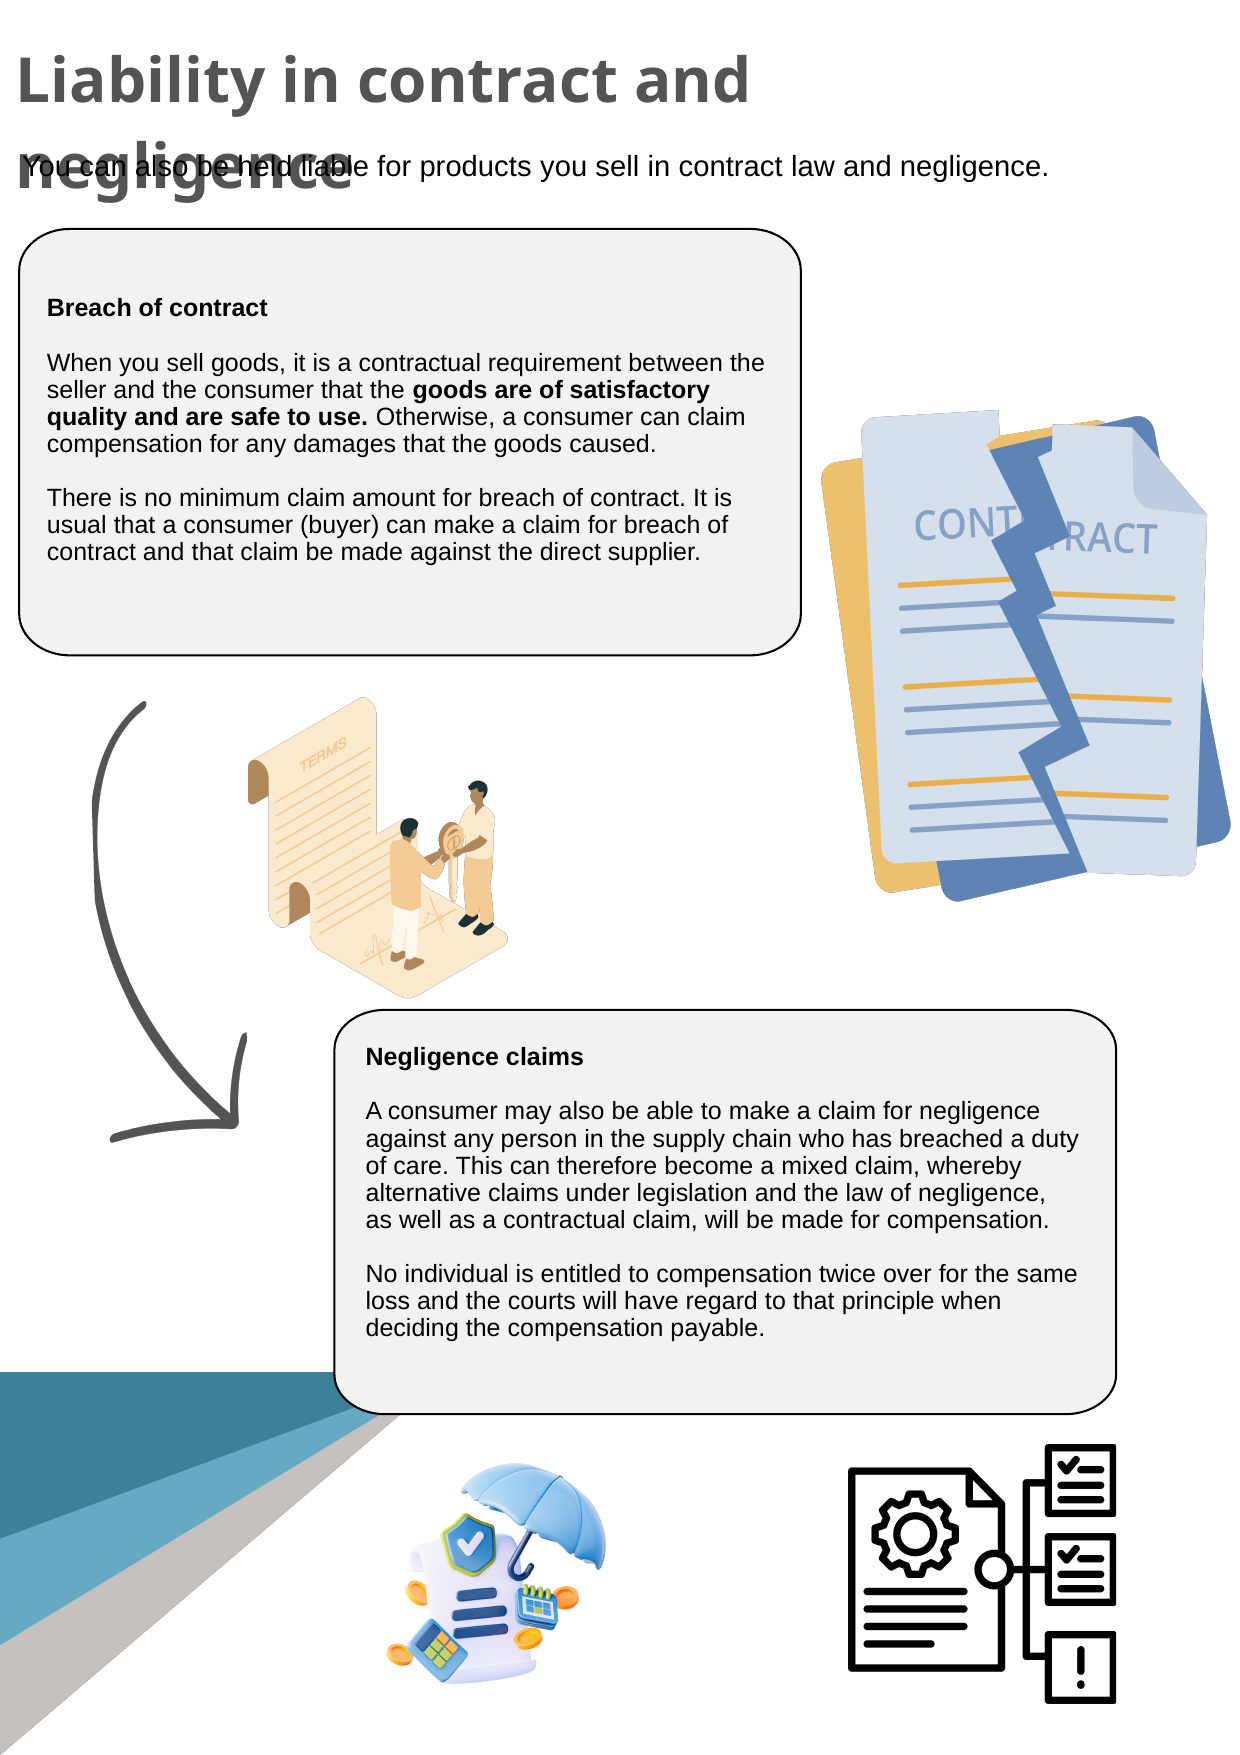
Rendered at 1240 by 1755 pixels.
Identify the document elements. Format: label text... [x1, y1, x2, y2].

text_box Liability in contract and negligence [1, 20, 1091, 209]
text_box [0, 1372, 450, 1755]
text_box [88, 697, 250, 1144]
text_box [334, 1009, 1117, 1415]
text_box You can also be held liable for products you sell in contract law and negligence. [7, 139, 1235, 190]
text_box [386, 1463, 606, 1685]
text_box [18, 228, 802, 656]
text_box [247, 697, 509, 999]
text_box [848, 1444, 1117, 1704]
text_box [820, 410, 1232, 903]
